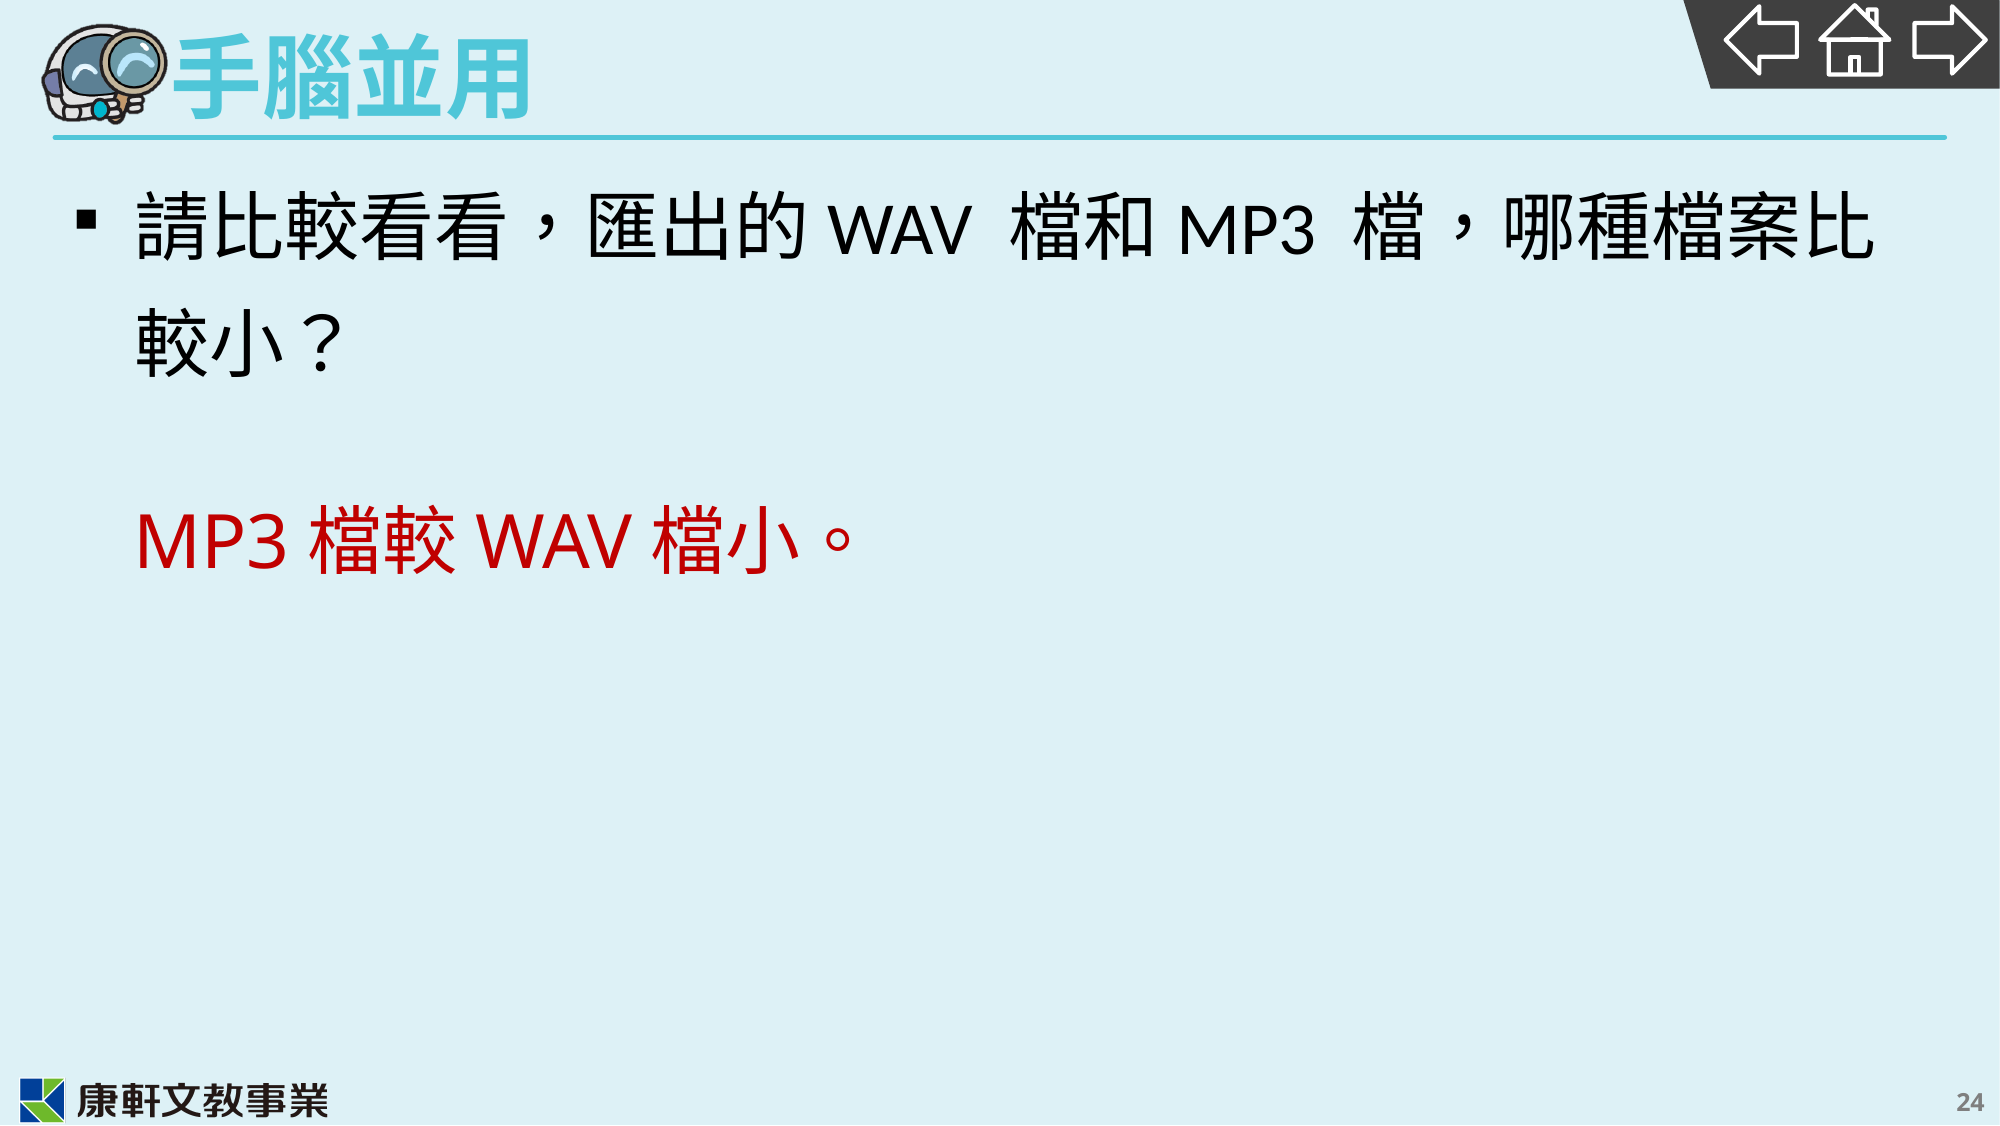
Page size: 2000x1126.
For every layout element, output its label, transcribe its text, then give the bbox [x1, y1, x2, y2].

list 請比較看看，匯出的WAV 檔和MP3 檔，哪種檔案比較小？ [54, 152, 1910, 598]
slide_number 24 [1934, 1082, 2000, 1125]
picture [0, 1070, 351, 1126]
list MP3檔較WAV檔小。 [113, 466, 1910, 858]
picture [34, 19, 177, 130]
